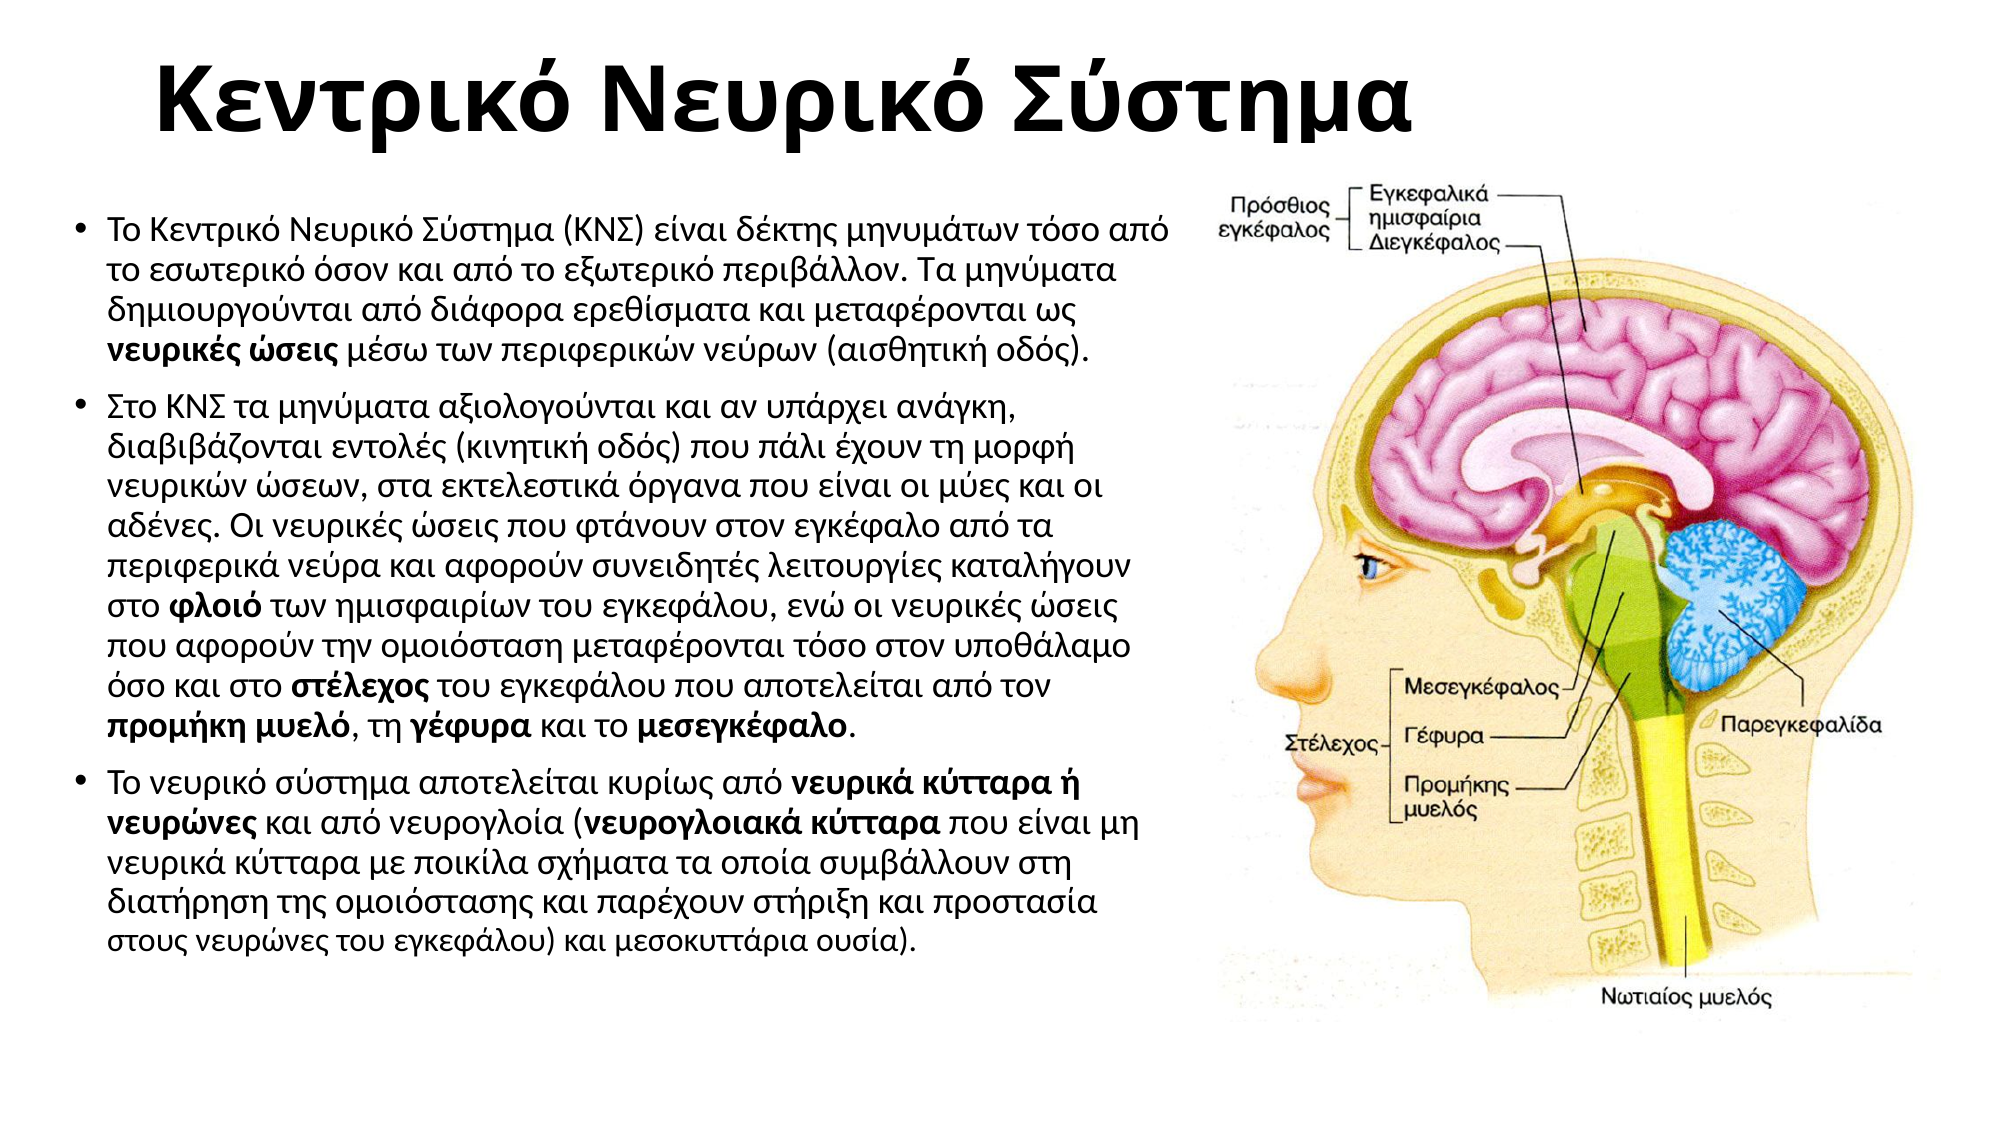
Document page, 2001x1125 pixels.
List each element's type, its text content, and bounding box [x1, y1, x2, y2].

title Κεντρικό Νευρικό Σύστημα [137, 36, 1863, 168]
picture [1189, 143, 1941, 1048]
list Το Κεντρικό Νευρικό Σύστημα (ΚΝΣ) είναι δέκτης μηνυμάτων τόσο από το εσωτερικό όσον και από το εξωτερικό περιβάλλον. Τα μηνύματα δημιουργούνται από διάφορα ερεθίσματα και μεταφέρονται ως νευρικές ώσεις μέσω των περιφερικών νεύρων (αισθητική οδός). Στο ΚΝΣ τα μηνύματα αξιολογούνται και αν υπάρχει ανάγκη, διαβιβάζονται εντολές (κινητική οδός) που πάλι έχουν τη μορφή νευρικών ώσεων, στα εκτελεστικά όργανα που είναι οι μύες και οι αδένες. Οι νευρικές ώσεις που φτάνουν στον εγκέφαλο από τα περιφερικά νεύρα και αφορούν συνειδητές λειτουργίες καταλήγουν στο φλοιό των ημισφαιρίων του εγκεφάλου, ενώ οι νευρικές ώσεις που αφορούν την ομοιόσταση μεταφέρονται τόσο στον υποθάλαμο όσο και στο στέλεχος του εγκεφάλου που αποτελείται από τον προμήκη μυελό, τη γέφυρα και το μεσεγκέφαλο. Το νευρικό σύστημα αποτελείται κυρίως από νευρικά κύτταρα ή νευρώνες και από νευρογλοία (νευρογλοιακά κύτταρα που είναι μη νευρικά κύτταρα με ποικίλα σχήματα τα οποία συμβάλλουν στη διατήρηση της ομοιόστασης και παρέχουν στήριξη και προστασία στους νευρώνες του εγκεφάλου) και μεσοκυττάρια ουσία). [59, 202, 1189, 1014]
